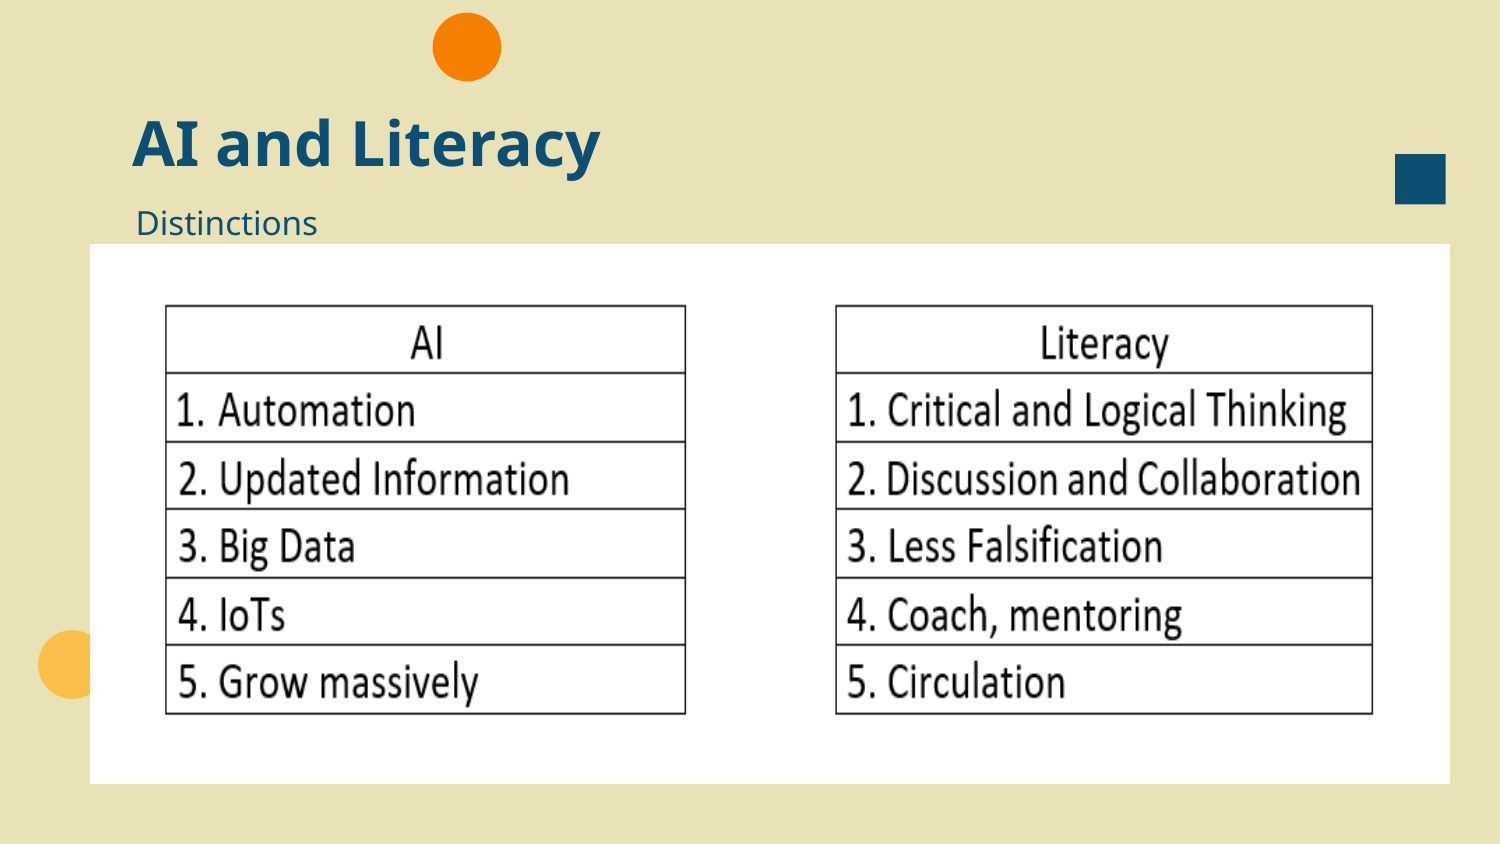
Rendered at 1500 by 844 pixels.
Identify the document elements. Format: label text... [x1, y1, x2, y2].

picture [90, 243, 1450, 784]
text_box Distinctions [116, 182, 1383, 242]
title AI and Literacy [116, 88, 1383, 182]
